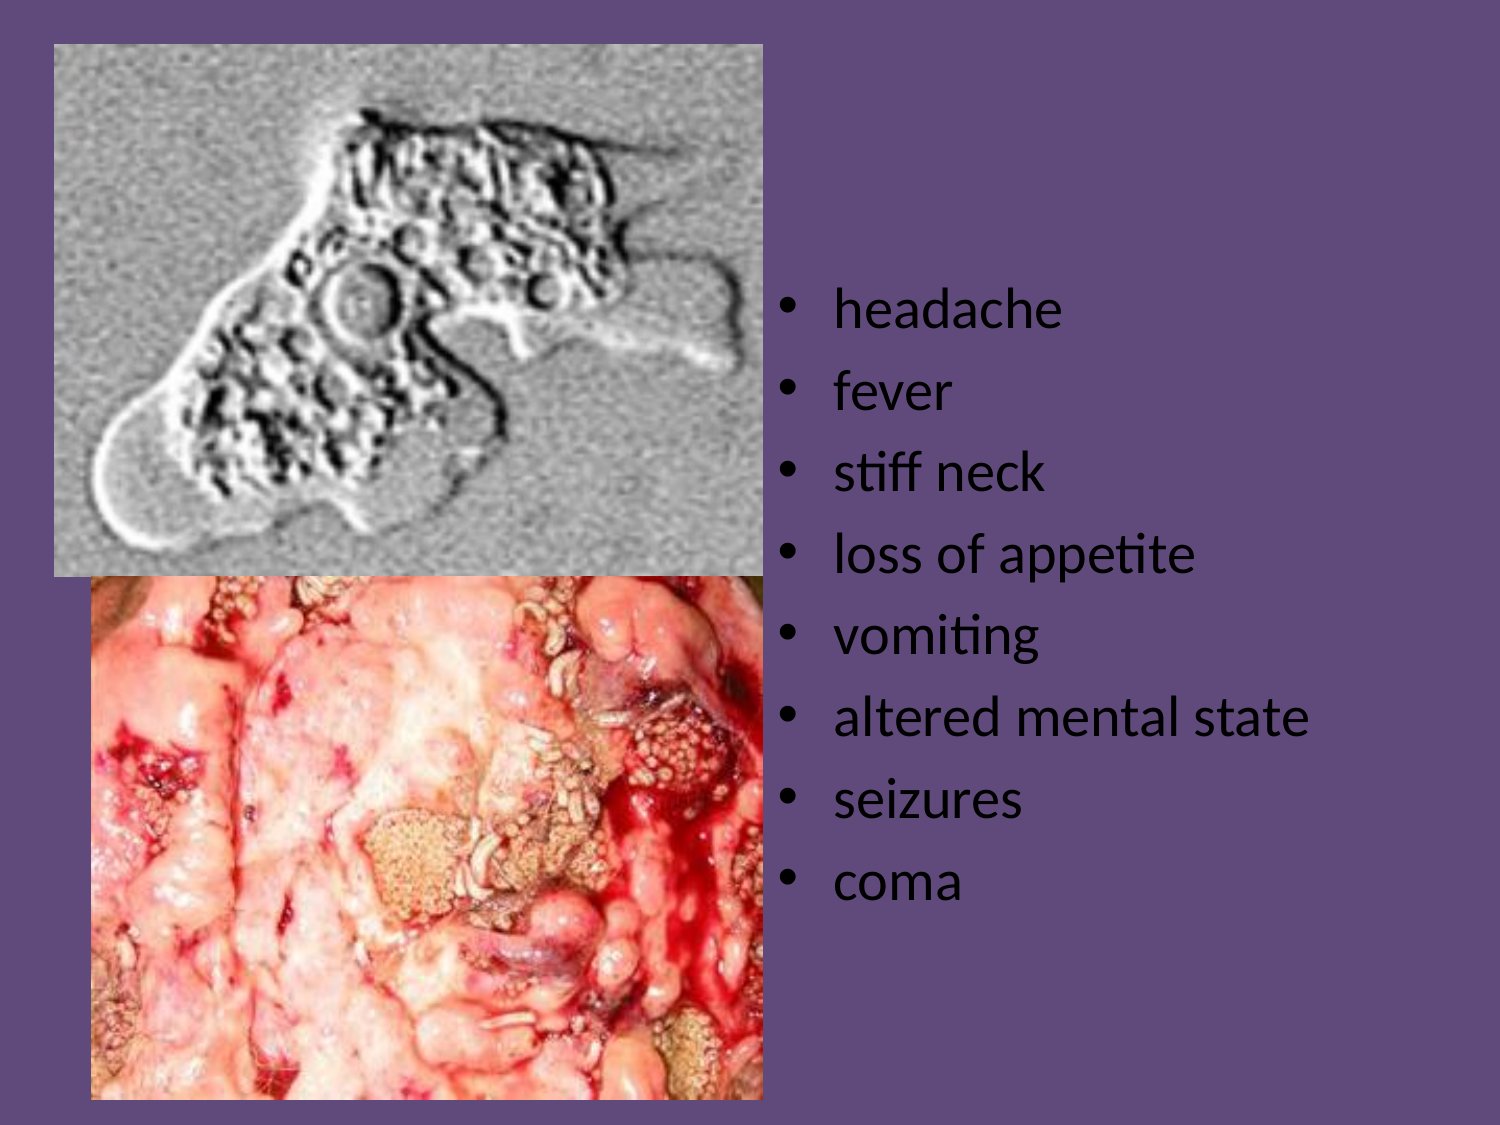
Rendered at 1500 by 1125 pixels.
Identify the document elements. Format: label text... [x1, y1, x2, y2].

picture [54, 44, 763, 1100]
list headache fever stiff neck loss of appetite vomiting altered mental state seizures coma [766, 262, 1425, 1005]
